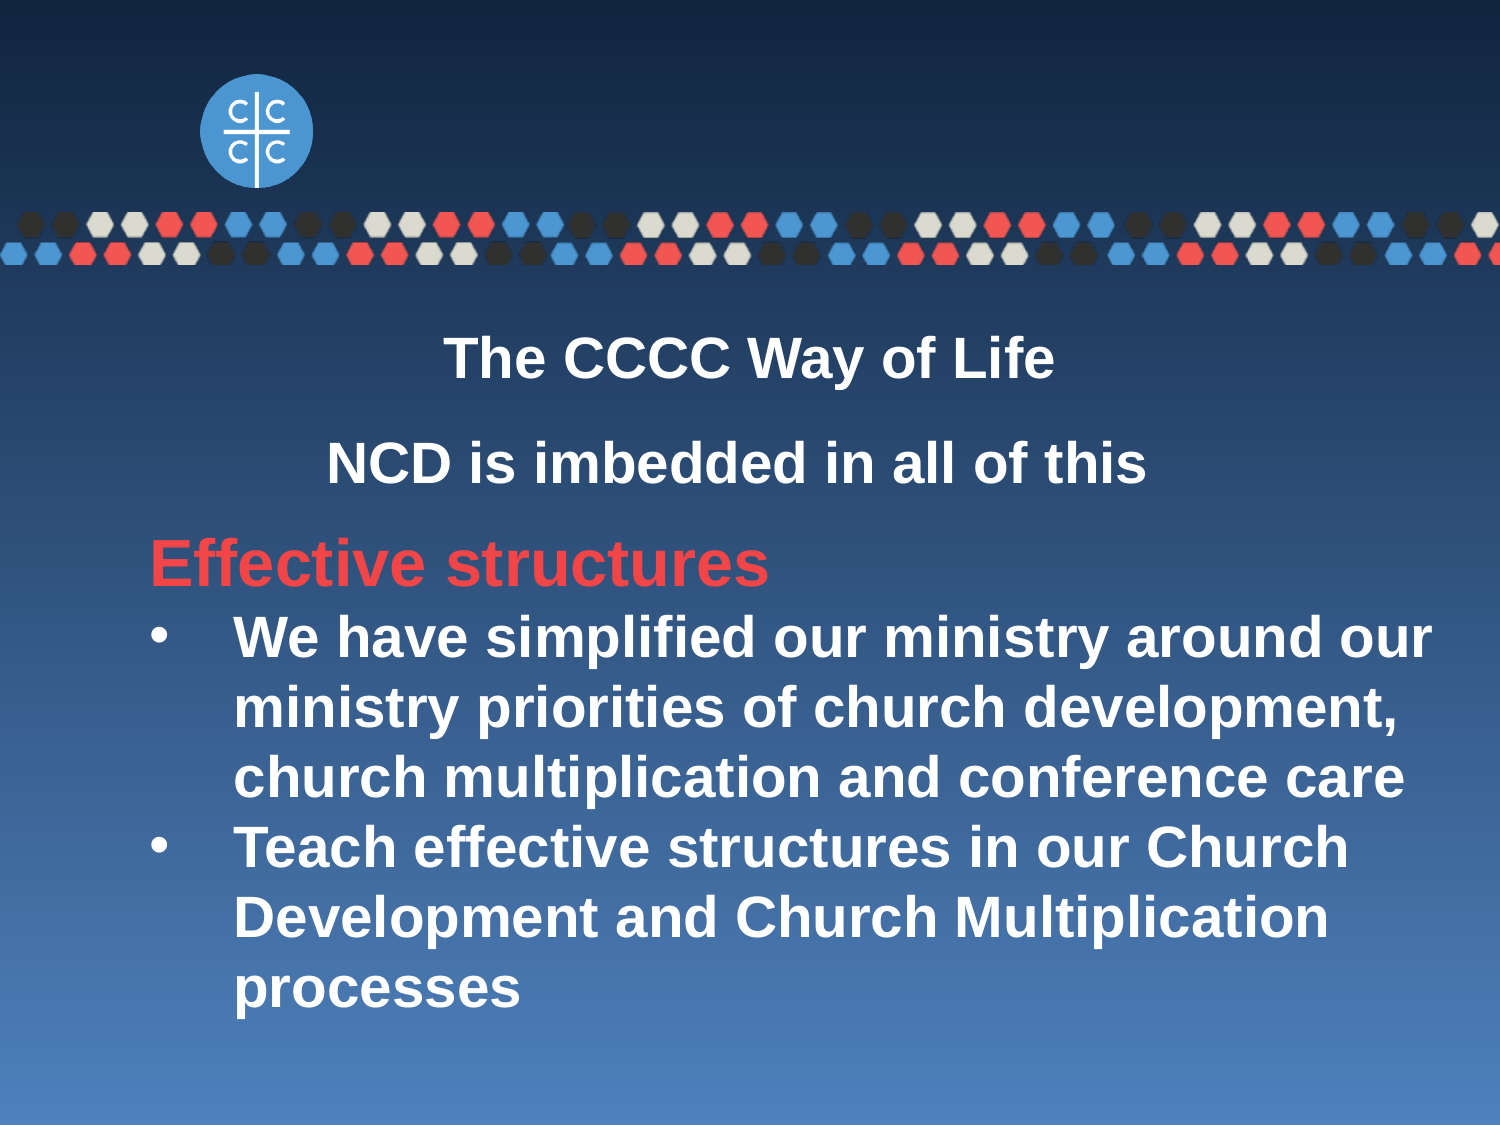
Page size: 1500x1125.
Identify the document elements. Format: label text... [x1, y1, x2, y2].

text_box NCD is imbedded in all of this Effective structures We have simplified our ministry around our ministry priorities of church development, church multiplication and conference care Teach effective structures in our Church Development and Church Multiplication processes [12, 412, 1463, 1097]
text_box The CCCC Way of Life [74, 312, 1425, 412]
picture [200, 74, 313, 188]
